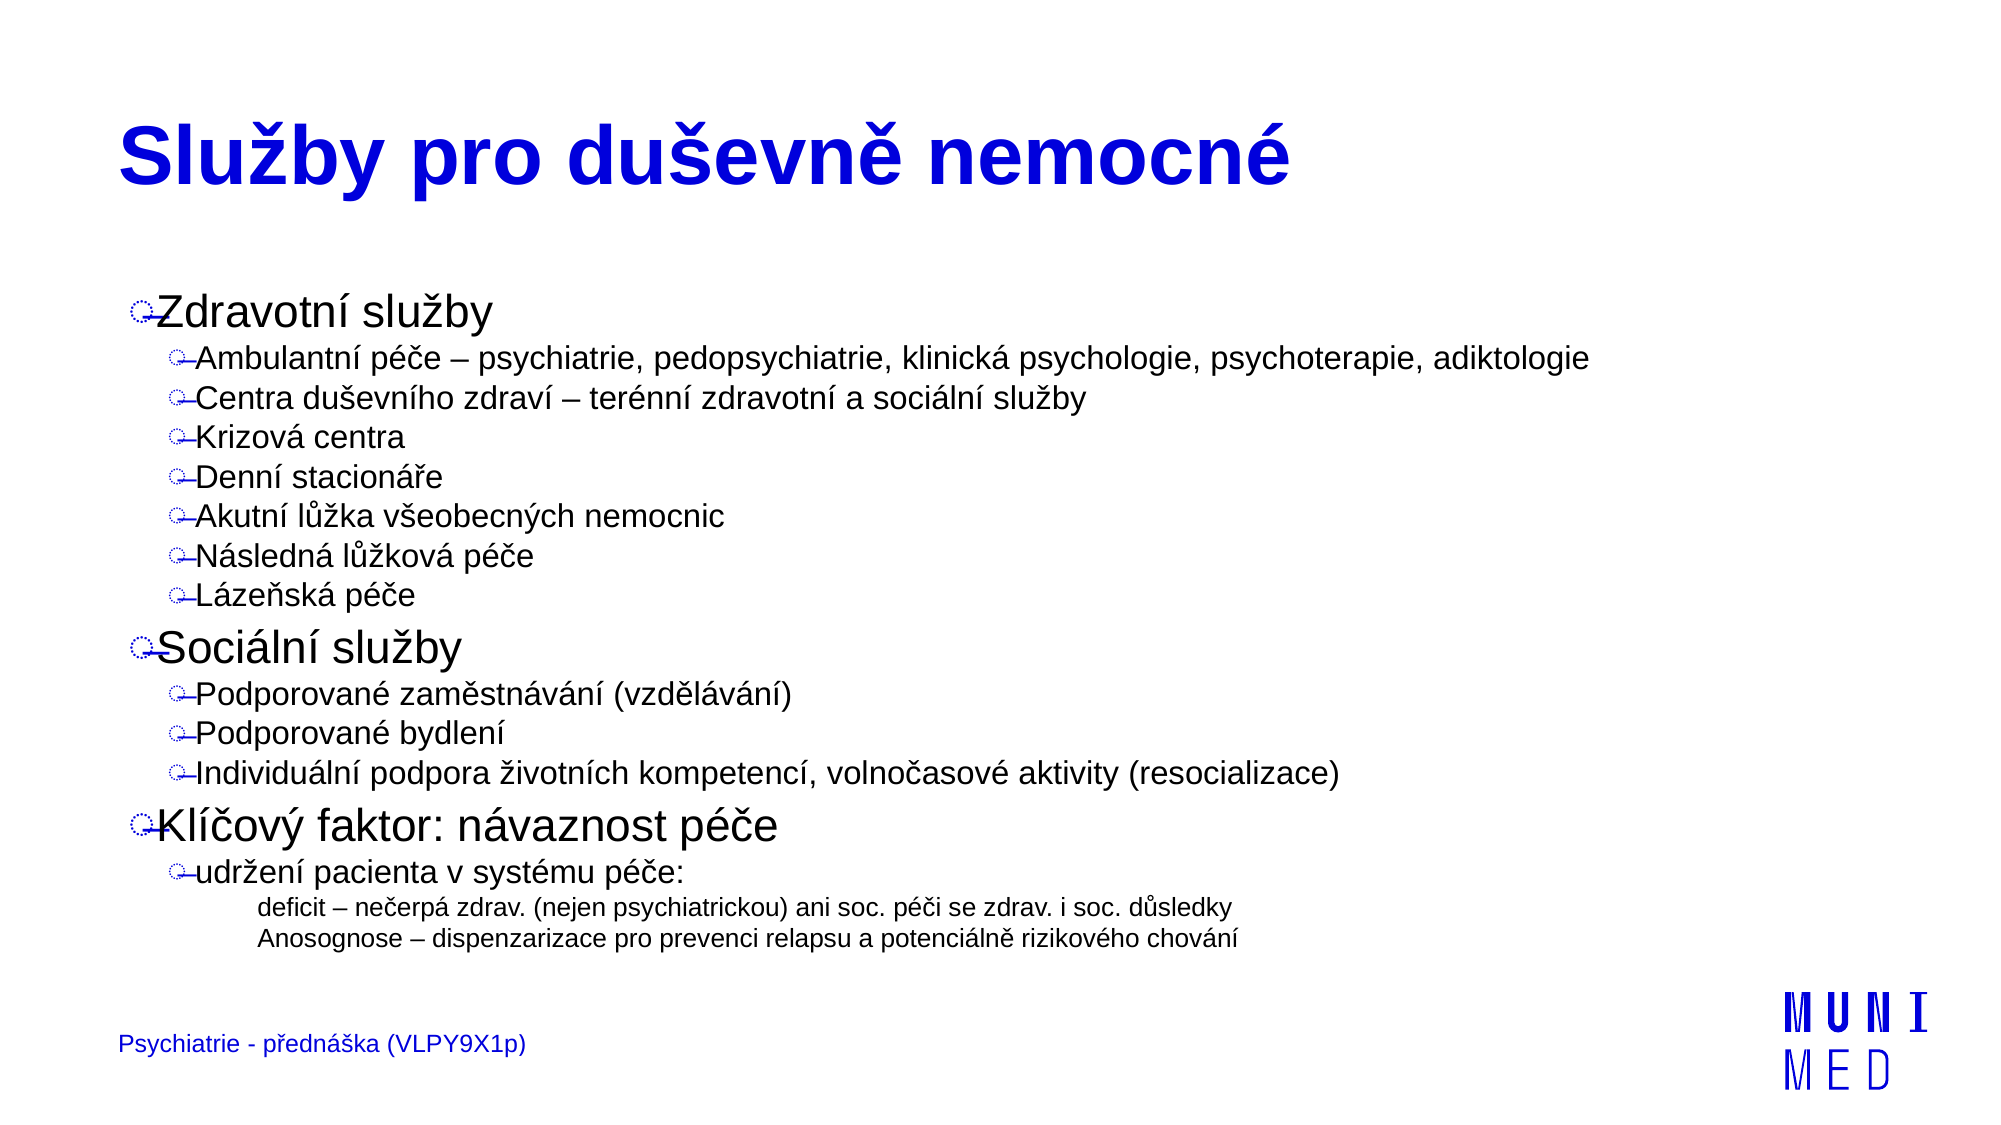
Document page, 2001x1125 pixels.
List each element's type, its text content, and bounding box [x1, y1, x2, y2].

footer Psychiatrie - přednáška (VLPY9X1p) [118, 1021, 1418, 1063]
title Služby pro duševně nemocné [118, 118, 1883, 193]
list Zdravotní služby Ambulantní péče – psychiatrie, pedopsychiatrie, klinická psychologie, psychoterapie, adiktologie Centra duševního zdraví – terénní zdravotní a sociální služby Krizová centra Denní stacionáře Akutní lůžka všeobecných nemocnic Následná lůžková péče Lázeňská péče Sociální služby Podporované zaměstnávání (vzdělávání) Podporované bydlení Individuální podpora životních kompetencí, volnočasové aktivity (resocializace) Klíčový faktor: návaznost péče udržení pacienta v systému péče: deficit – nečerpá zdrav. (nejen psychiatrickou) ani soc. péči se zdrav. i soc. důsledky Anosognose – dispenzarizace pro prevenci relapsu a potenciálně rizikového chování [118, 277, 1883, 957]
